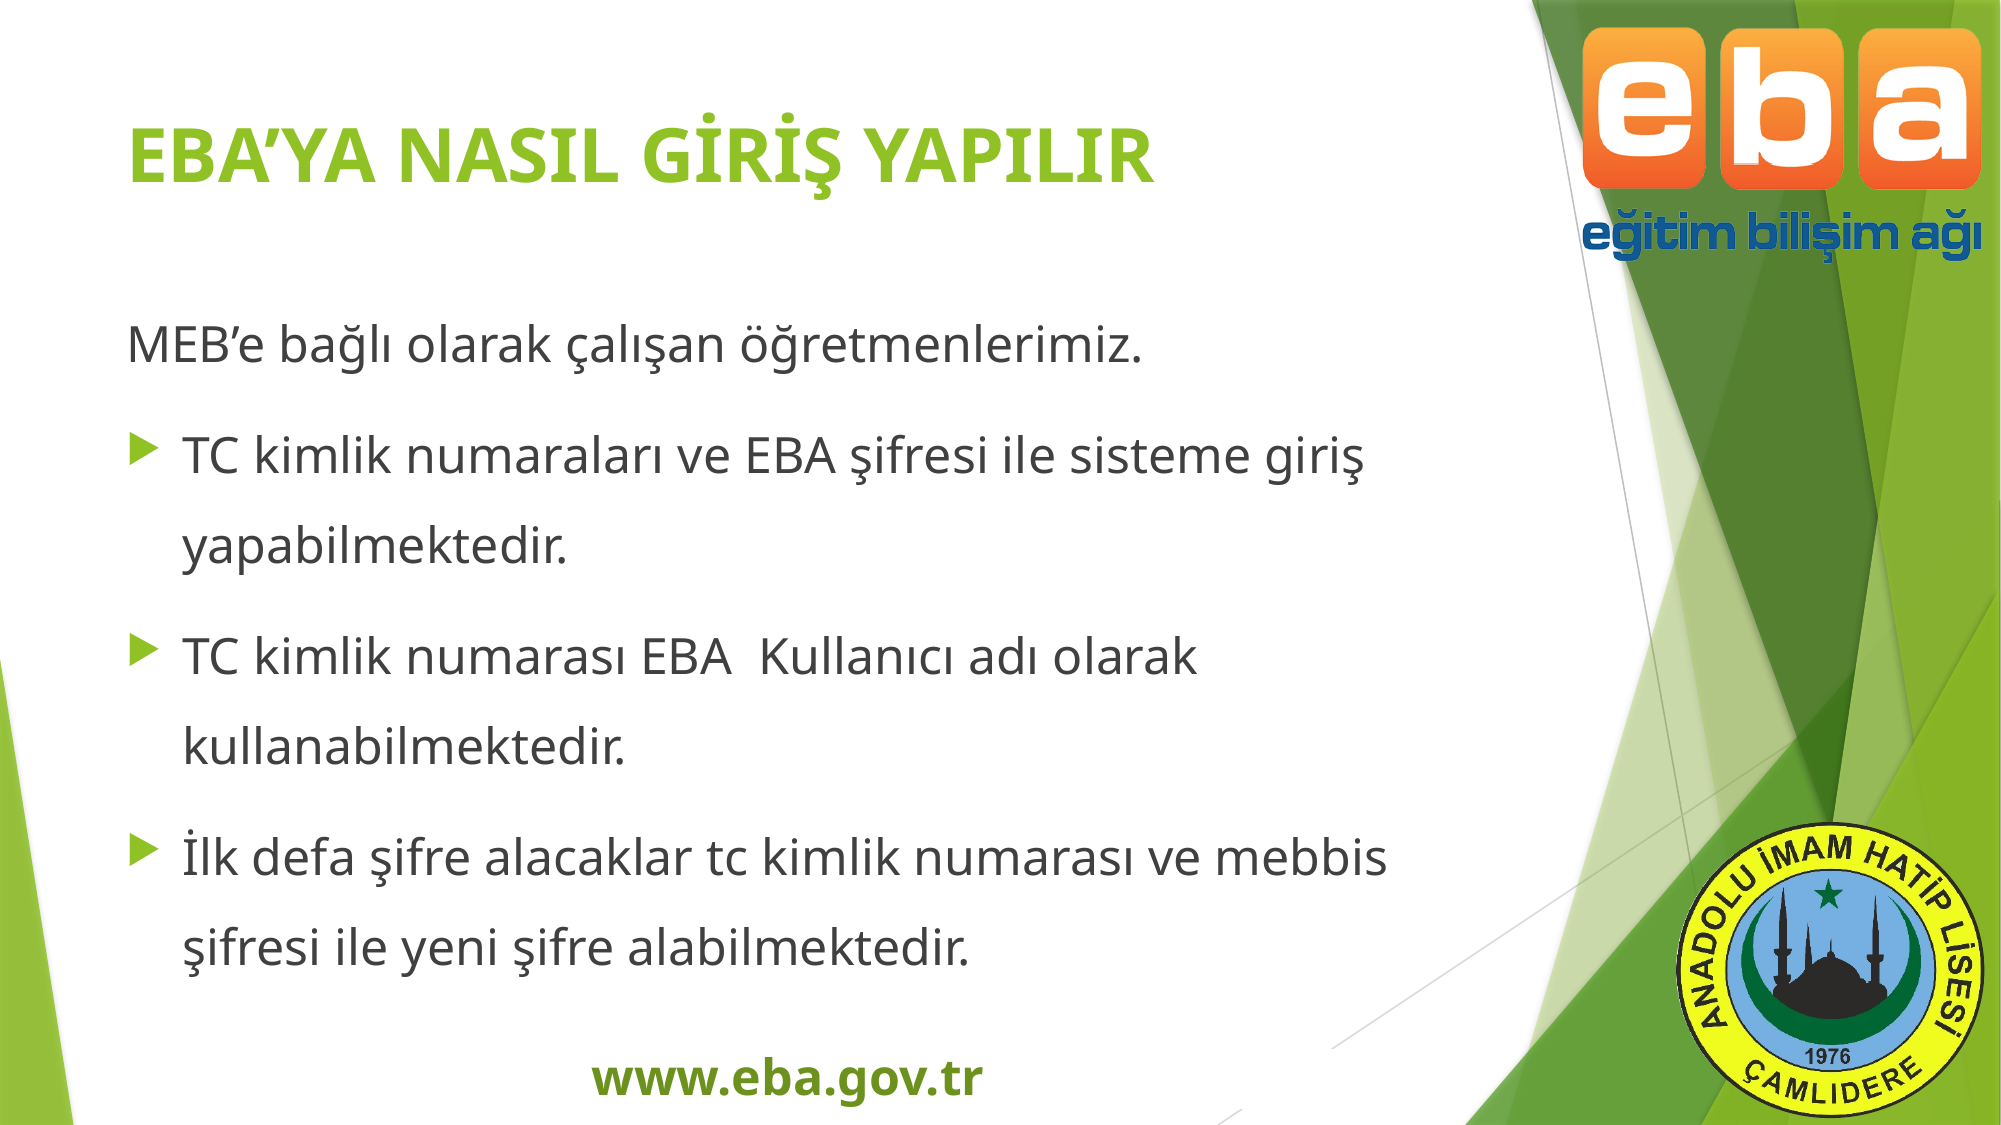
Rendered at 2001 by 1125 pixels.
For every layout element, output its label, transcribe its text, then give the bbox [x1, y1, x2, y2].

picture [1581, 0, 1982, 286]
picture [1676, 821, 1985, 1119]
footer www.eba.gov.tr [111, 1049, 1466, 1110]
title EBA’YA NASIL GİRİŞ YAPILIR [111, 99, 1522, 275]
list MEB’e bağlı olarak çalışan öğretmenlerimiz. TC kimlik numaraları ve EBA şifresi ile sisteme giriş yapabilmektedir. TC kimlik numarası EBA Kullanıcı adı olarak kullanabilmektedir. İlk defa şifre alacaklar tc kimlik numarası ve mebbis şifresi ile yeni şifre alabilmektedir. [111, 275, 1522, 992]
